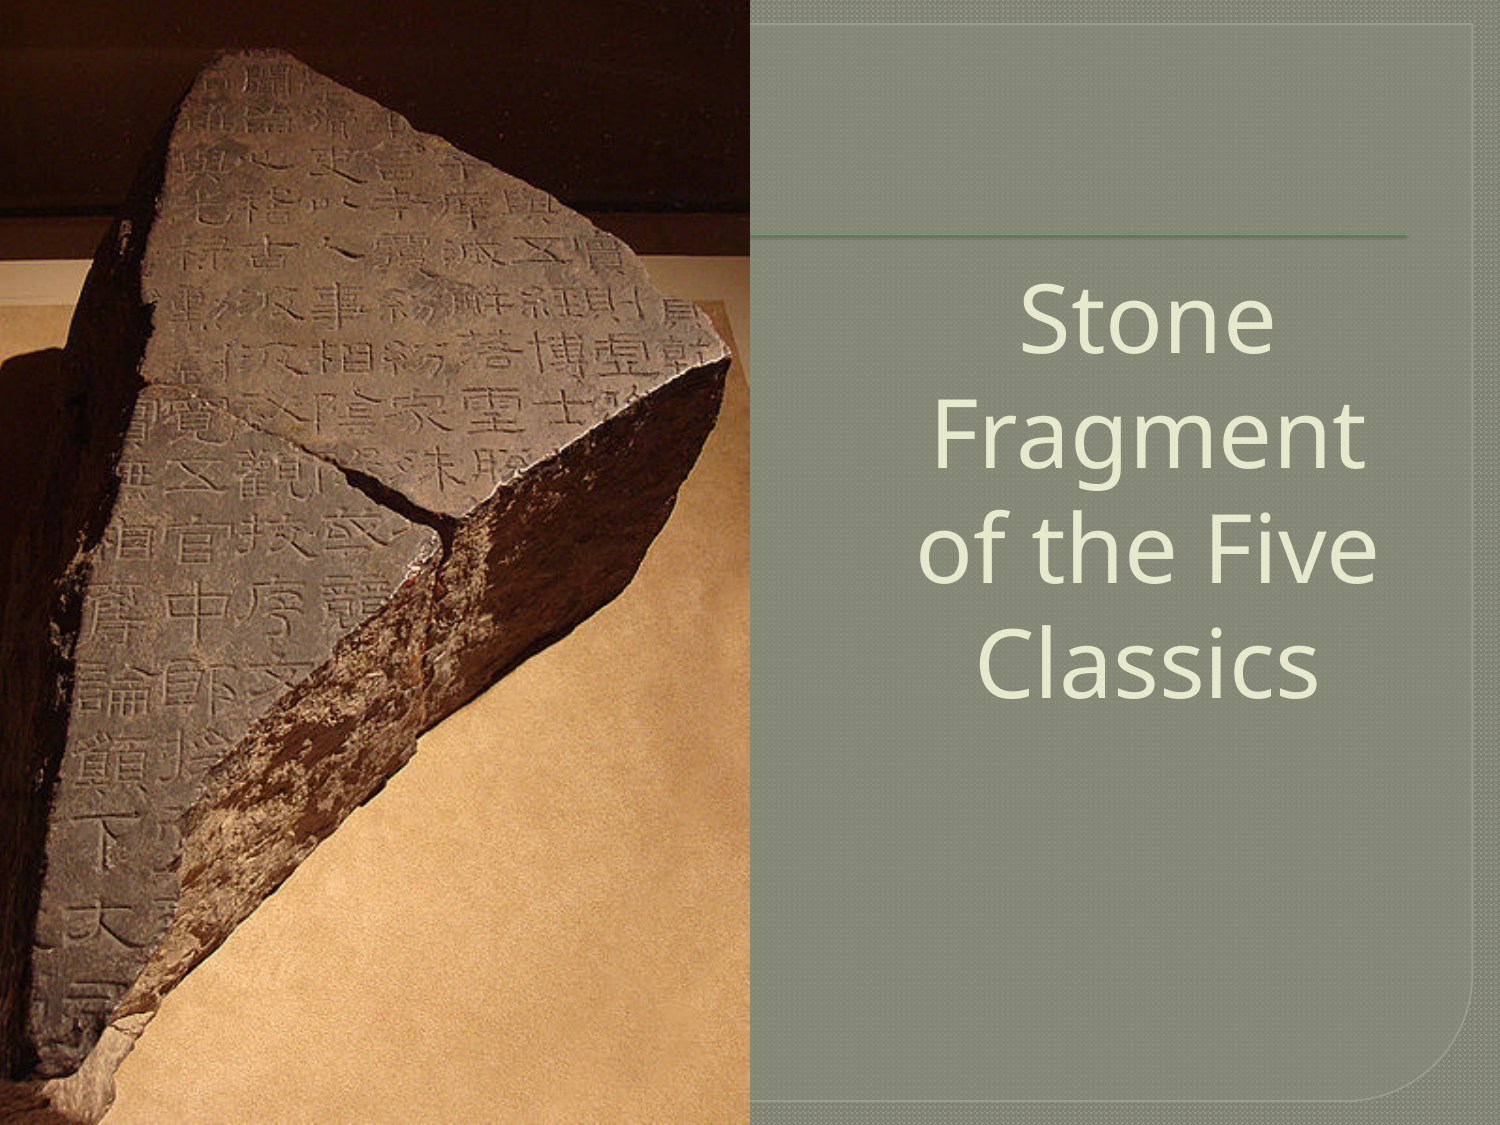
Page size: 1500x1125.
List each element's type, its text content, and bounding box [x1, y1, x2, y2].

picture [0, 0, 750, 1125]
title Stone Fragment of the Five Classics [862, 41, 1425, 725]
